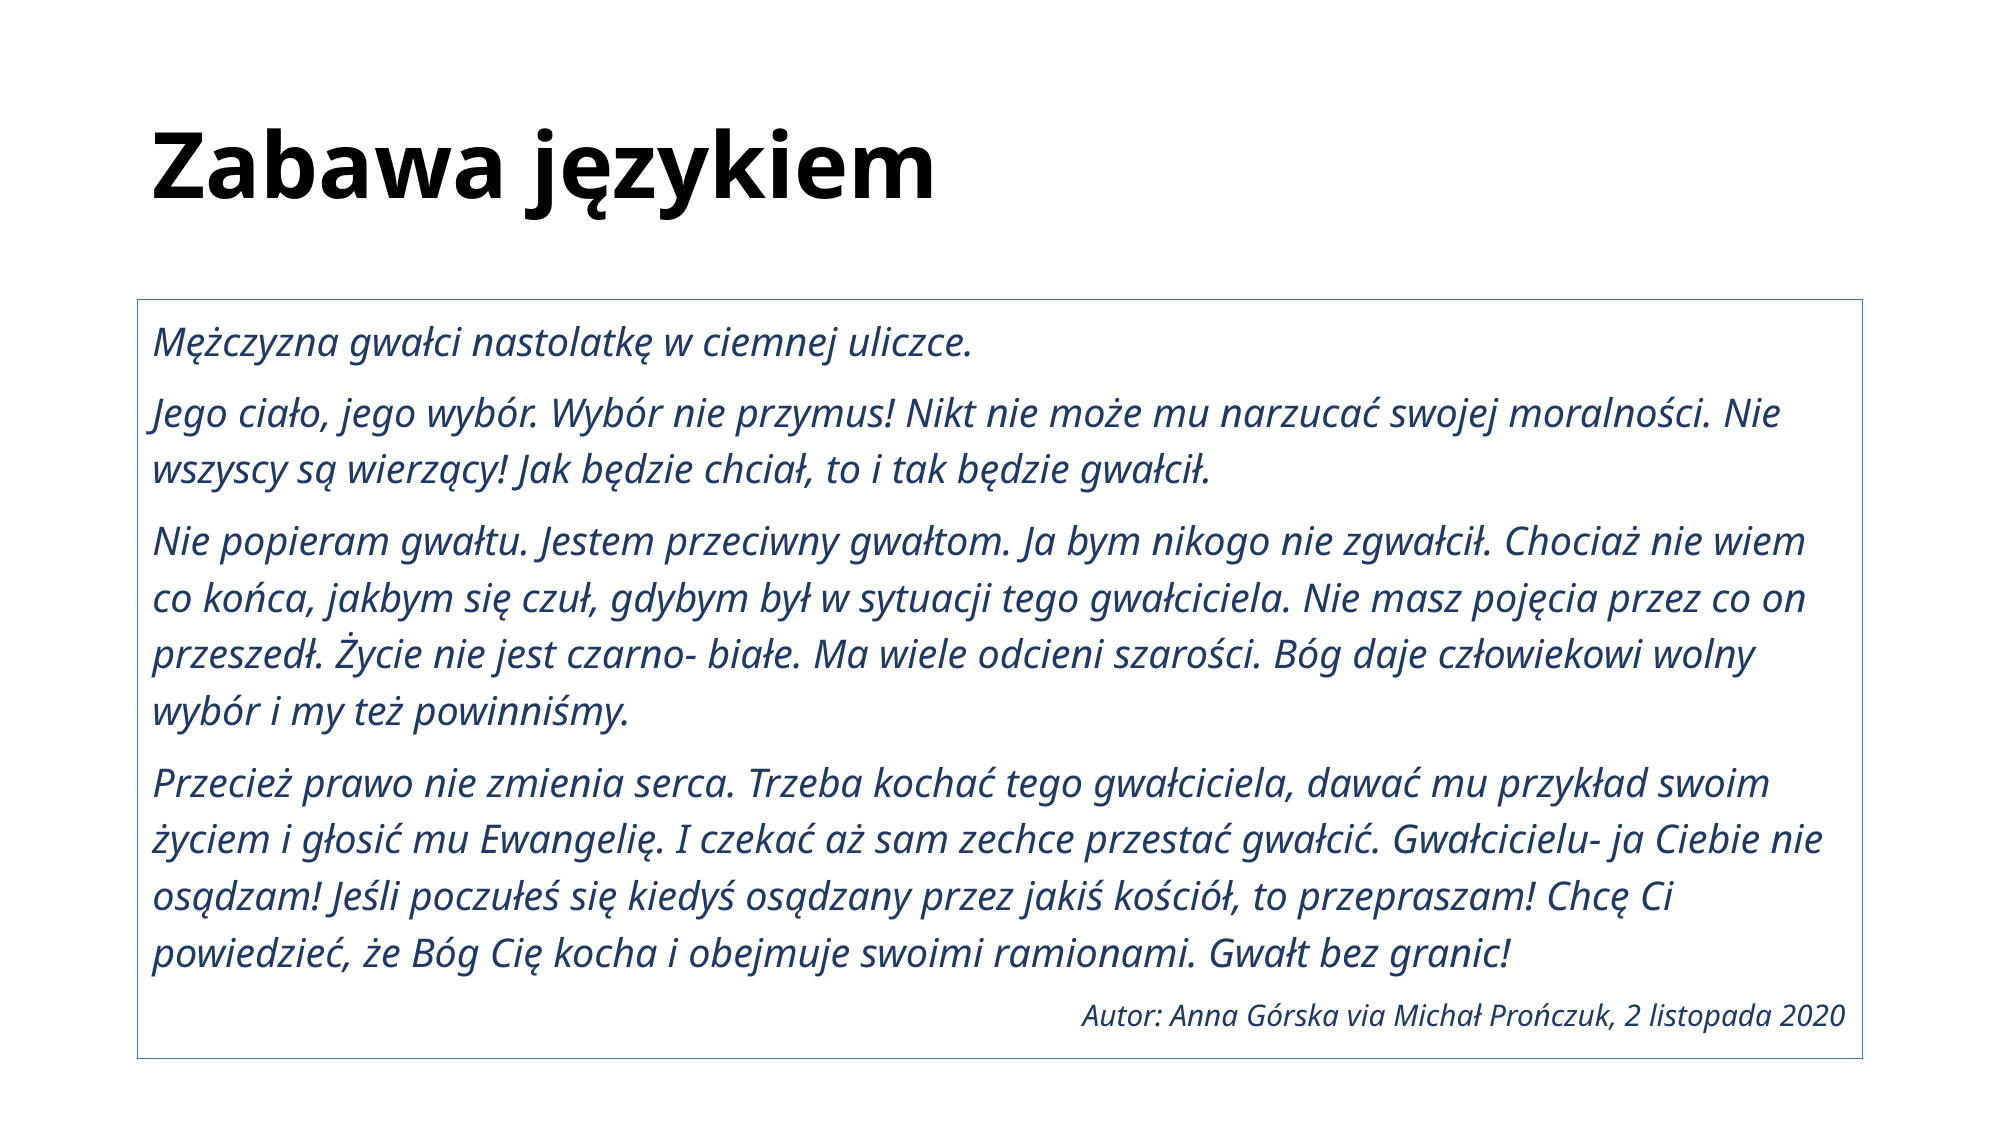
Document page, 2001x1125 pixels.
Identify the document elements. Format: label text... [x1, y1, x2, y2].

title Zabawa językiem [137, 59, 1863, 278]
list Mężczyzna gwałci nastolatkę w ciemnej uliczce. Jego ciało, jego wybór. Wybór nie przymus! Nikt nie może mu narzucać swojej moralności. Nie wszyscy są wierzący! Jak będzie chciał, to i tak będzie gwałcił. Nie popieram gwałtu. Jestem przeciwny gwałtom. Ja bym nikogo nie zgwałcił. Chociaż nie wiem co końca, jakbym się czuł, gdybym był w sytuacji tego gwałciciela. Nie masz pojęcia przez co on przeszedł. Życie nie jest czarno- białe. Ma wiele odcieni szarości. Bóg daje człowiekowi wolny wybór i my też powinniśmy. Przecież prawo nie zmienia serca. Trzeba kochać tego gwałciciela, dawać mu przykład swoim życiem i głosić mu Ewangelię. I czekać aż sam zechce przestać gwałcić. Gwałcicielu- ja Ciebie nie osądzam! Jeśli poczułeś się kiedyś osądzany przez jakiś kościół, to przepraszam! Chcę Ci powiedzieć, że Bóg Cię kocha i obejmuje swoimi ramionami. Gwałt bez granic! Autor: Anna Górska via Michał Prończuk, 2 listopada 2020 [137, 299, 1863, 1059]
